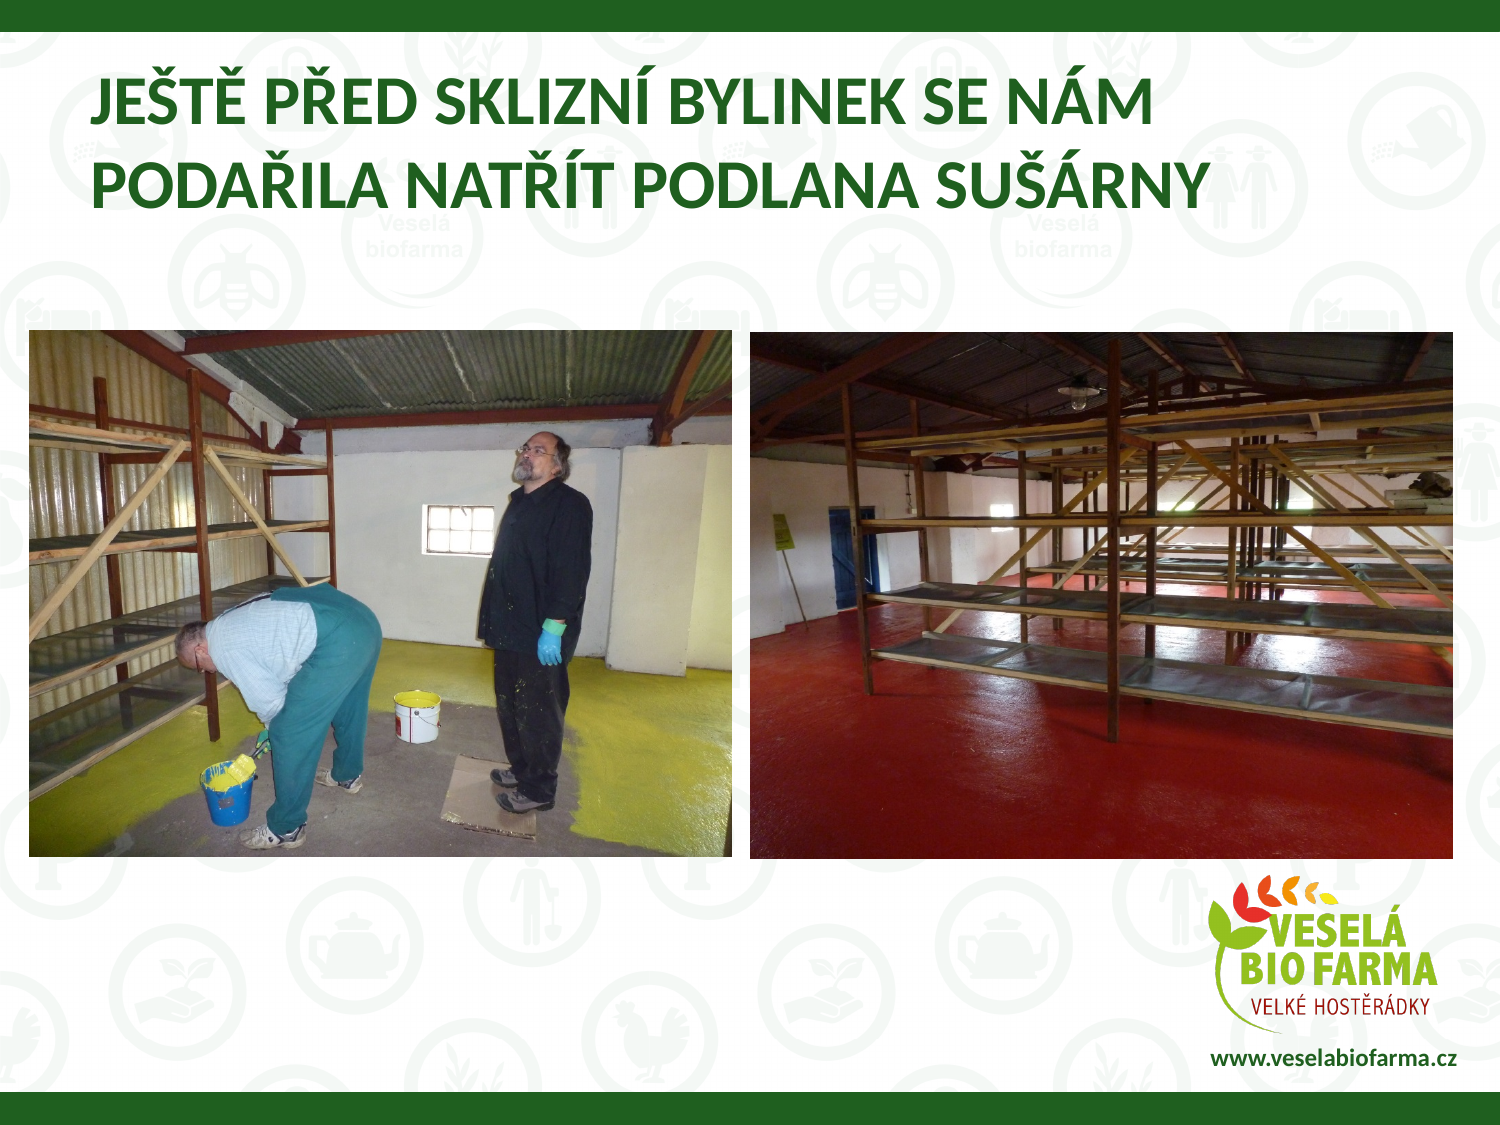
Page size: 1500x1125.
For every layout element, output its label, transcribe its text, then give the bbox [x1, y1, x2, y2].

picture [749, 332, 1453, 860]
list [29, 330, 732, 858]
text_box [1161, 851, 1500, 1080]
text_box [0, 1092, 1500, 1125]
title Ještě před sklizní bylinek se nám podařila natřít podlana sušárny [75, 45, 1425, 233]
text_box [0, 0, 1500, 33]
